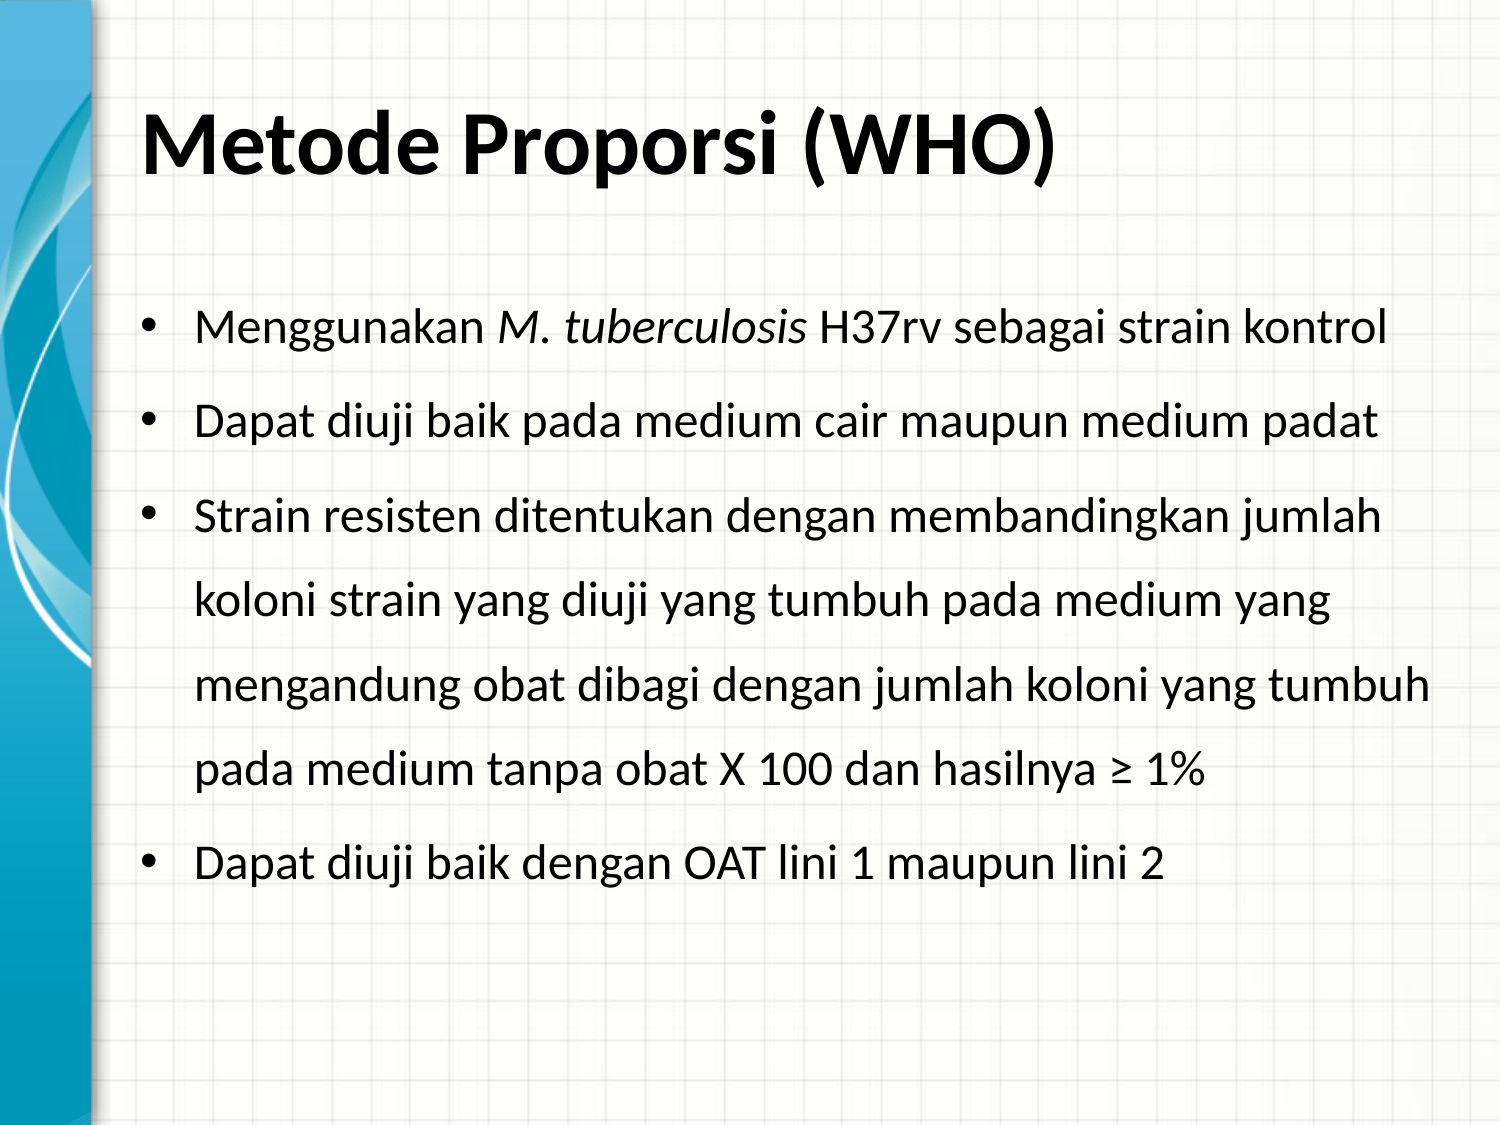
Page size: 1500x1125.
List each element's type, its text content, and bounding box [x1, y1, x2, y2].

title Metode Proporsi (WHO) [125, 44, 1450, 232]
picture [0, 0, 1500, 1125]
list Menggunakan M. tuberculosis H37rv sebagai strain kontrol Dapat diuji baik pada medium cair maupun medium padat Strain resisten ditentukan dengan membandingkan jumlah koloni strain yang diuji yang tumbuh pada medium yang mengandung obat dibagi dengan jumlah koloni yang tumbuh pada medium tanpa obat X 100 dan hasilnya ≥ 1% Dapat diuji baik dengan OAT lini 1 maupun lini 2 [125, 261, 1450, 1050]
